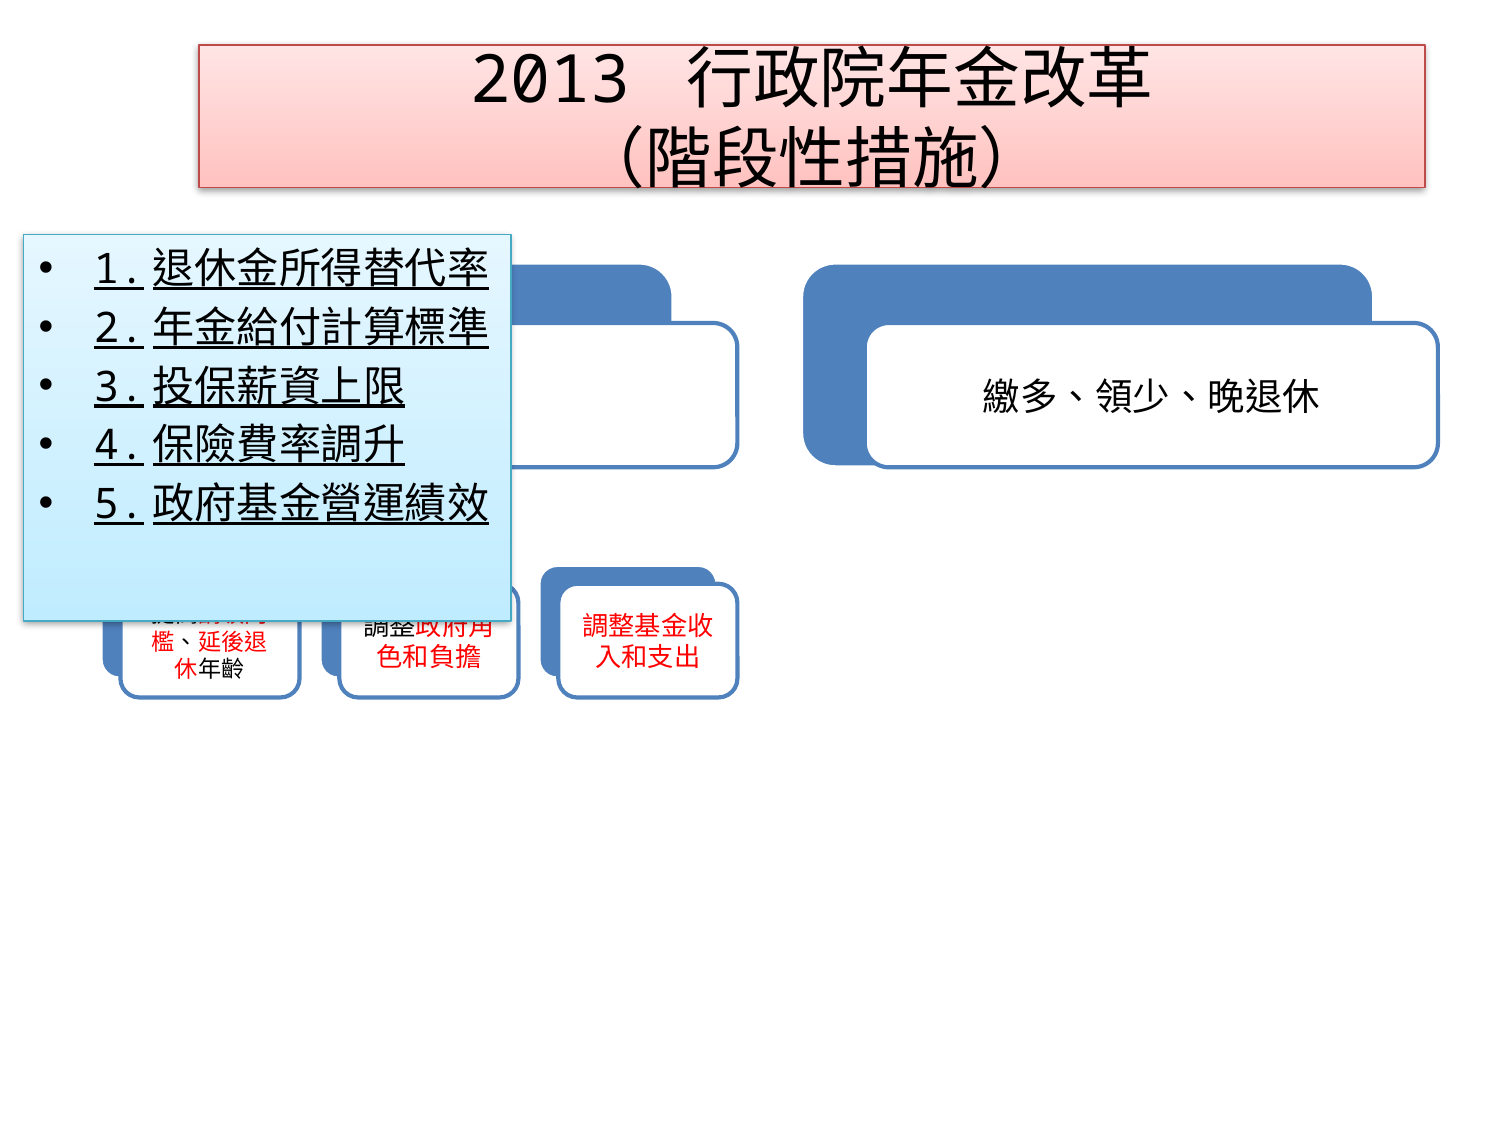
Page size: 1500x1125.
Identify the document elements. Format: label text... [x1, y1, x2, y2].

text_box 1.退休金所得替代率 2.年金給付計算標準 3.投保薪資上限 4.保險費率調升 5.政府基金營運績效 [23, 234, 512, 622]
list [100, 262, 1439, 1001]
title 2013 行政院年金改革 （階段性措施） [198, 44, 1426, 188]
